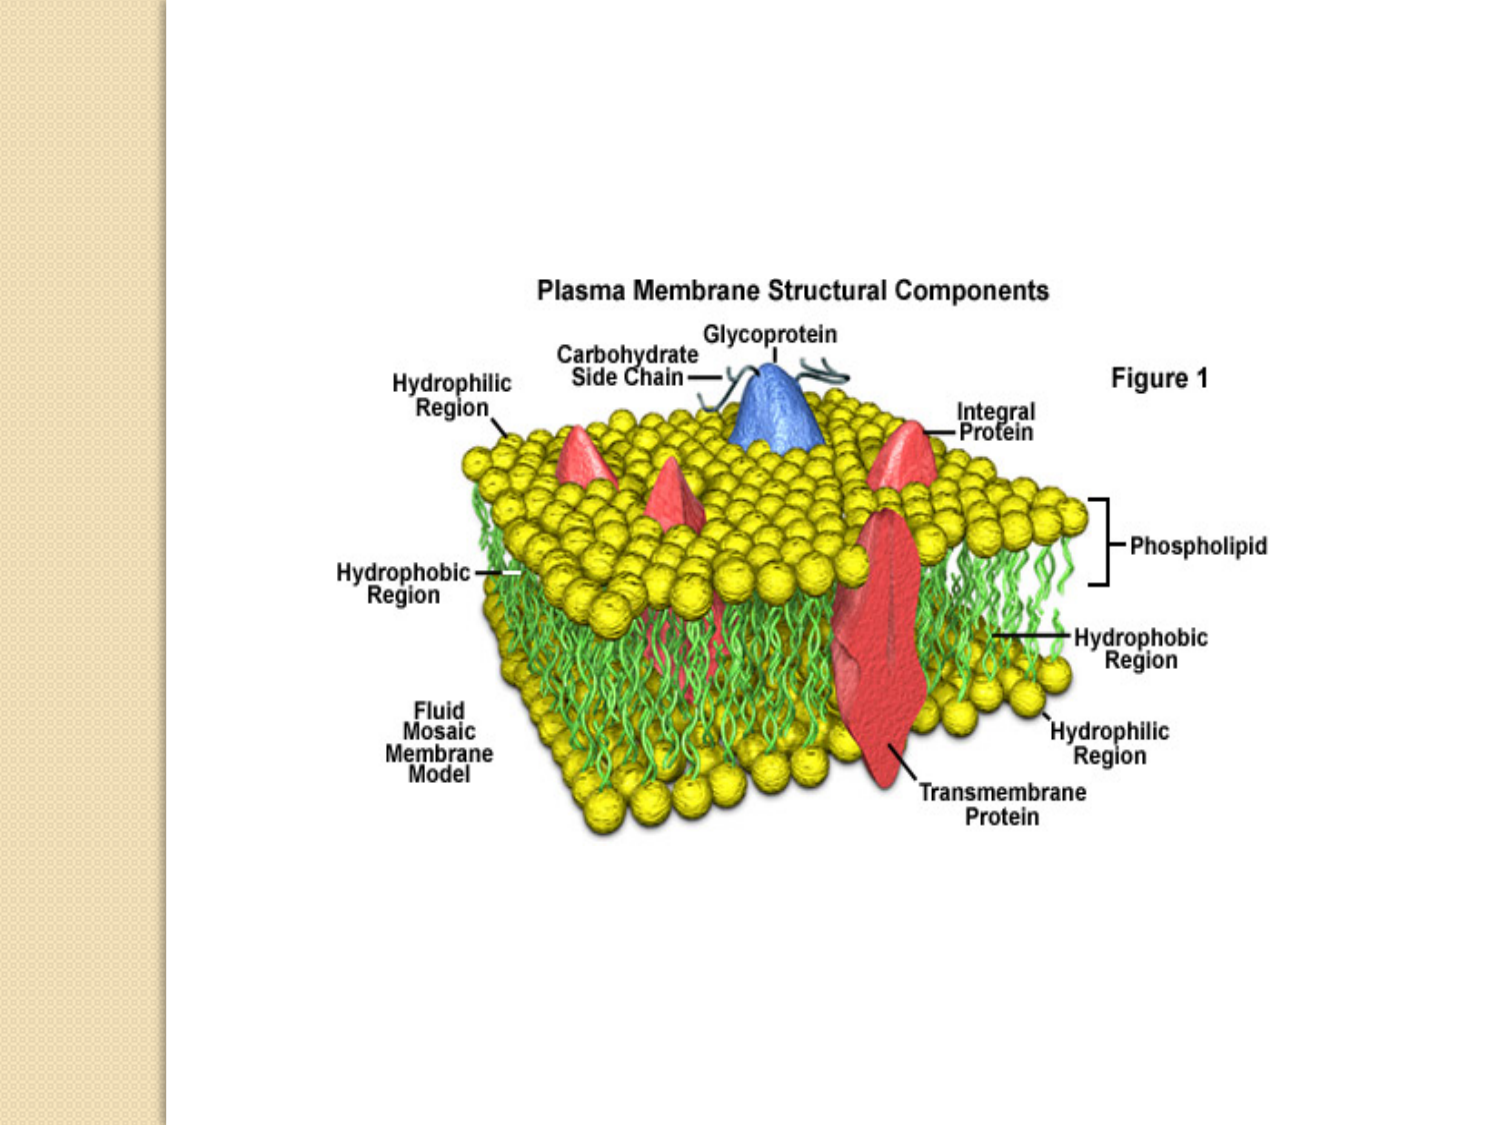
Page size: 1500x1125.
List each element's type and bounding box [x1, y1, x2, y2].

picture [336, 278, 1270, 847]
